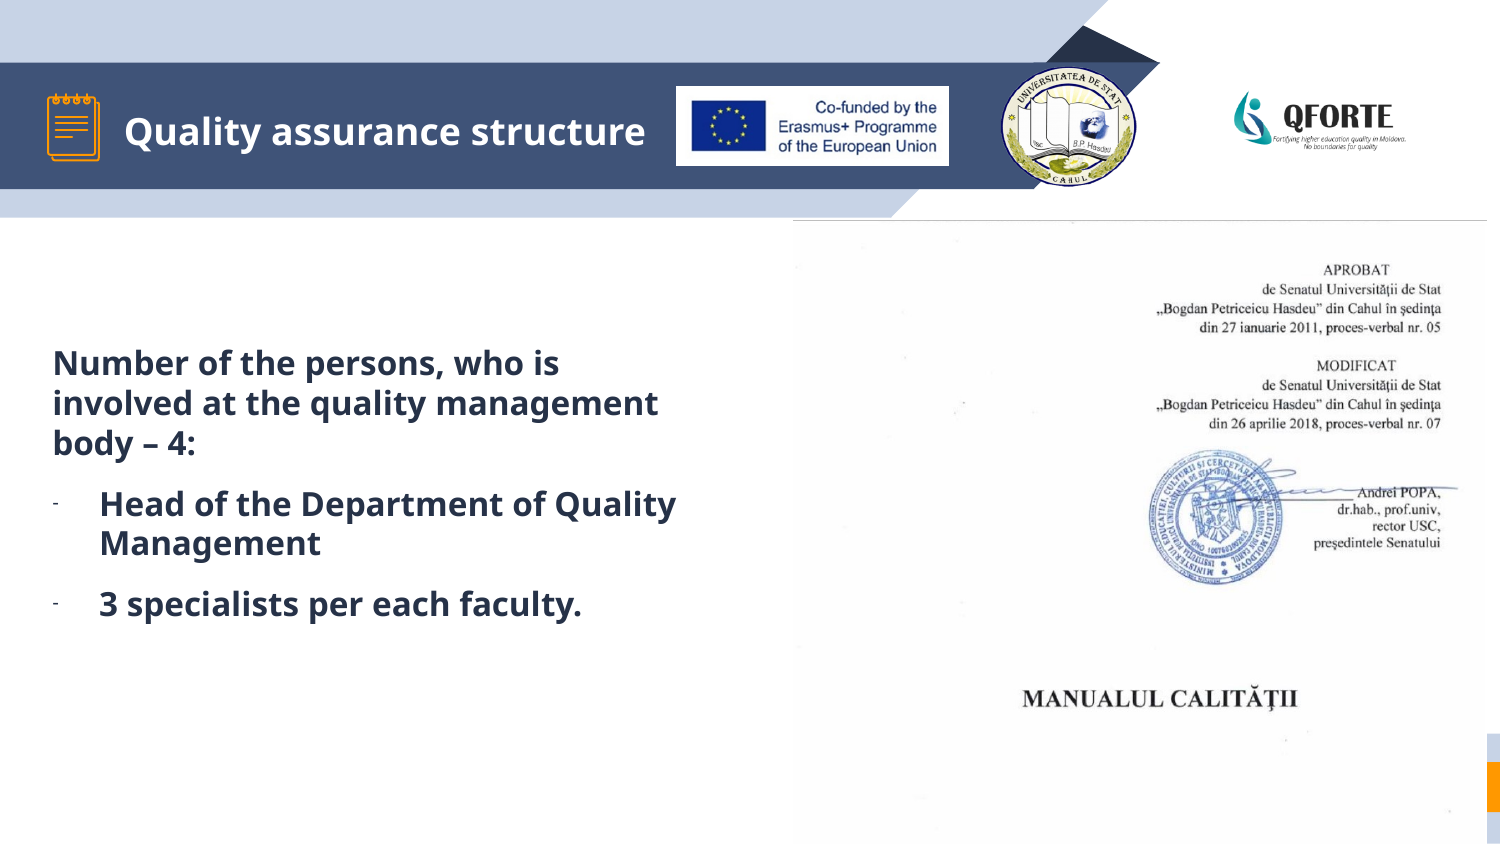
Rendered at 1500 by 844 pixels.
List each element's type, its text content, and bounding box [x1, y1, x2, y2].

title Quality assurance structure [108, 82, 972, 178]
picture [999, 59, 1141, 193]
list Number of the persons, who is involved at the quality management body – 4: Head of the Department of Quality Management 3 specialists per each faculty. [36, 326, 701, 817]
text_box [47, 93, 100, 161]
picture [676, 86, 949, 166]
slide_number 5 [1491, 756, 1495, 817]
picture [792, 19, 1487, 844]
